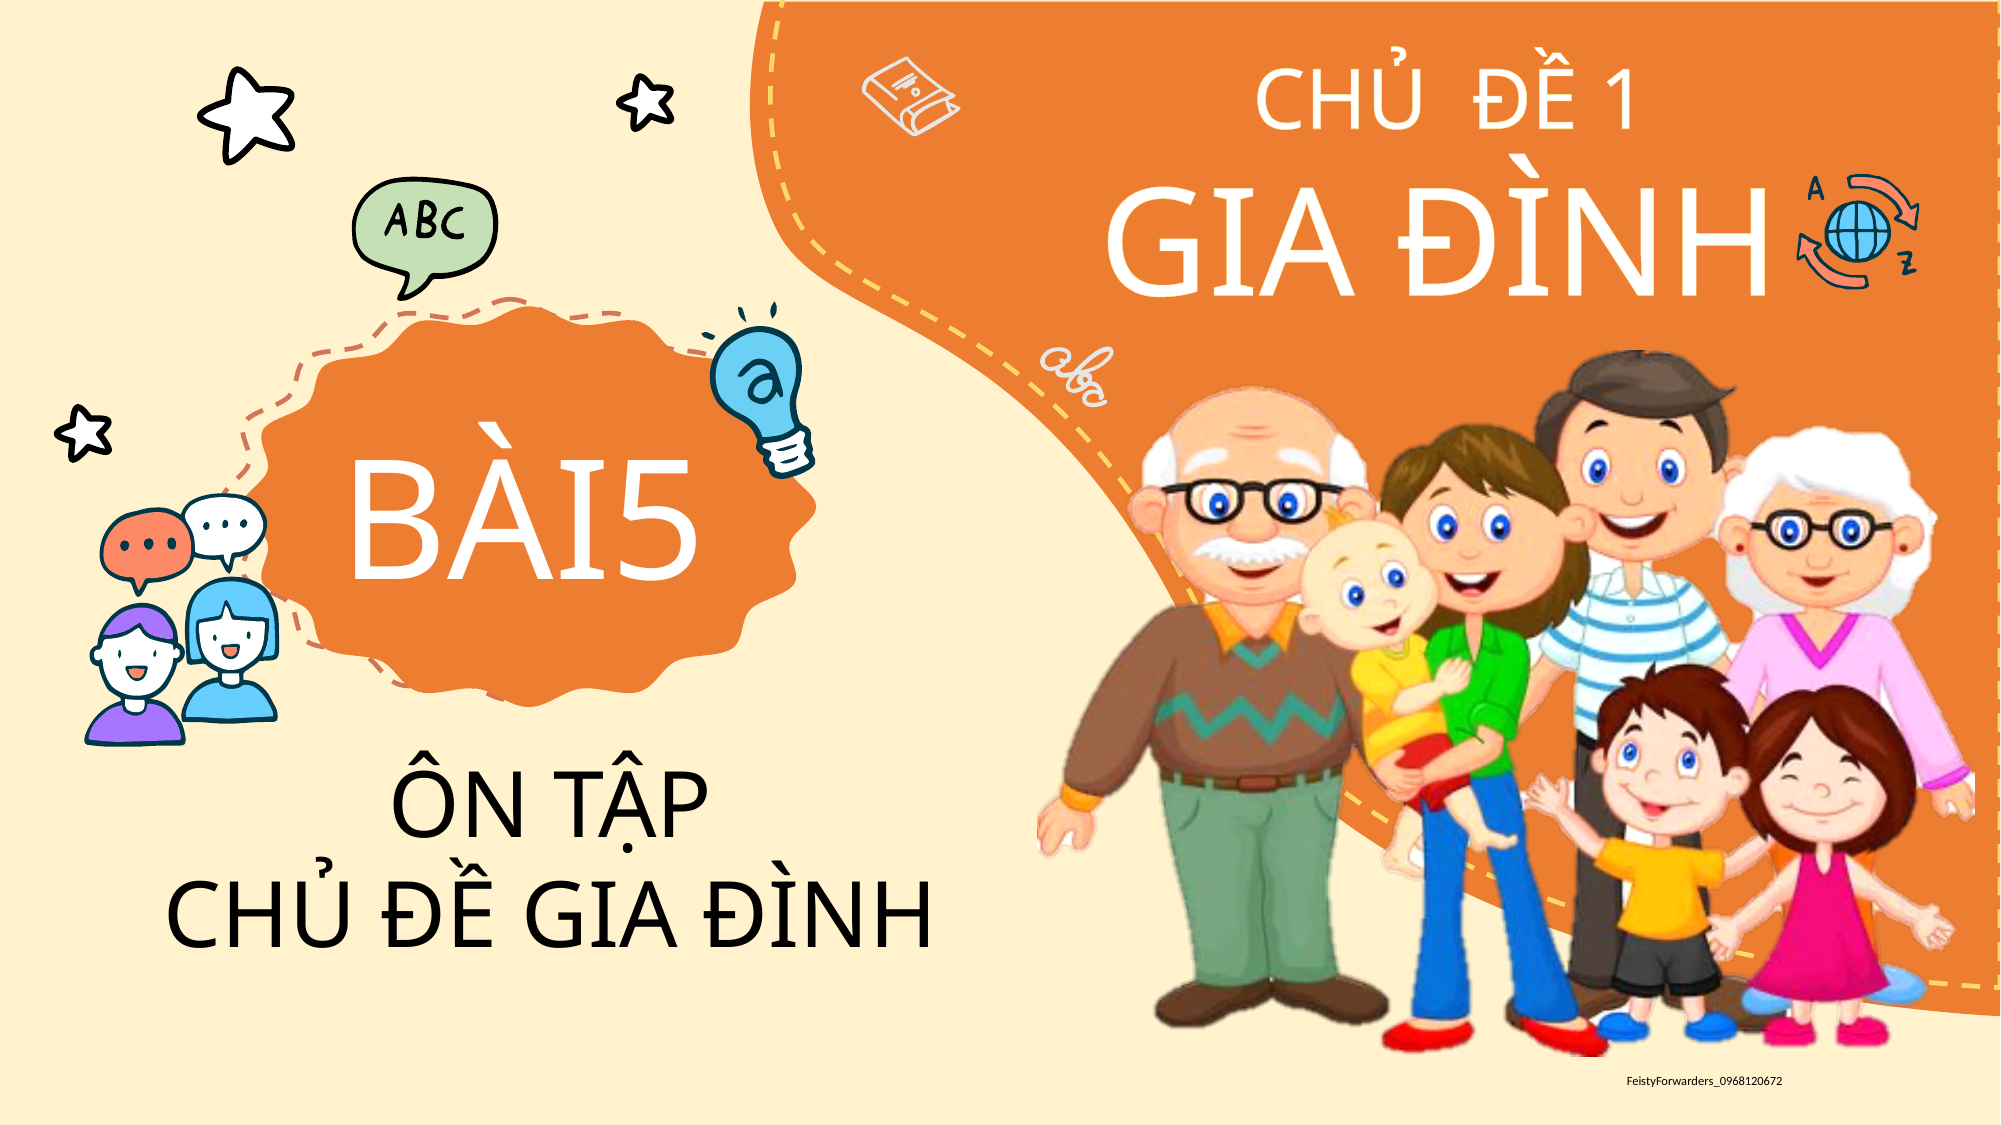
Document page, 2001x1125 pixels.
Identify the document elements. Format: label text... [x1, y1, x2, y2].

text_box ÔN TẬP CHỦ ĐỀ GIA ĐÌNH [148, 738, 953, 973]
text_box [351, 176, 499, 301]
text_box [199, 69, 293, 163]
text_box [56, 407, 109, 460]
text_box BÀI5 [234, 405, 812, 621]
text_box CHỦ ĐỀ 1 GIA ĐÌNH [849, 37, 2000, 333]
picture [1037, 350, 1975, 1057]
text_box [618, 76, 672, 129]
text_box [861, 56, 961, 137]
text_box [714, 303, 812, 482]
text_box [1097, 346, 1114, 350]
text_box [83, 493, 280, 747]
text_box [1796, 174, 1920, 290]
